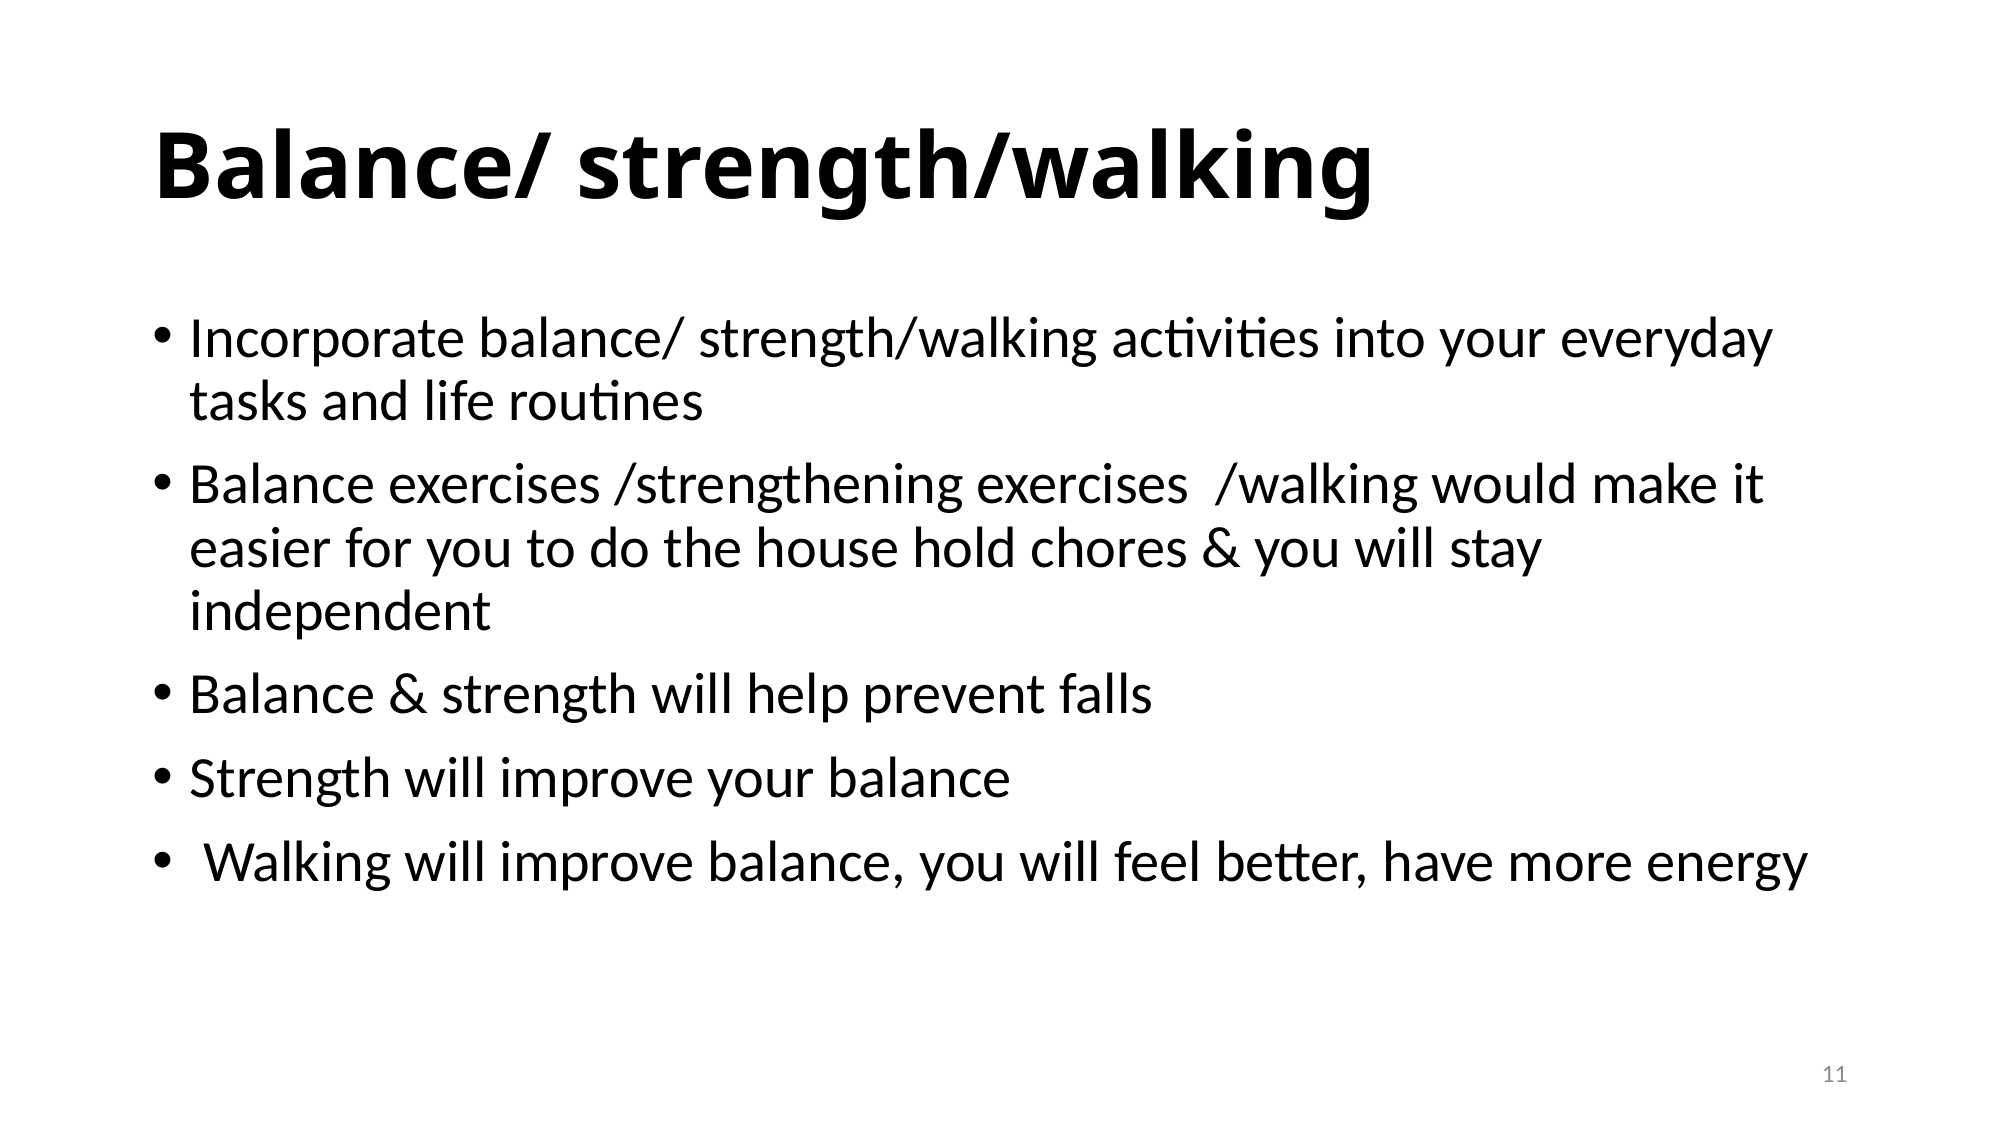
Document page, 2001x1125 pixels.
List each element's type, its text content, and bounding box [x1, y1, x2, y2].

slide_number 11 [1412, 1042, 1863, 1103]
list Incorporate balance/ strength/walking activities into your everyday tasks and life routines Balance exercises /strengthening exercises /walking would make it easier for you to do the house hold chores & you will stay independent Balance & strength will help prevent falls Strength will improve your balance Walking will improve balance, you will feel better, have more energy [137, 299, 1863, 1014]
title Balance/ strength/walking [137, 59, 1863, 278]
